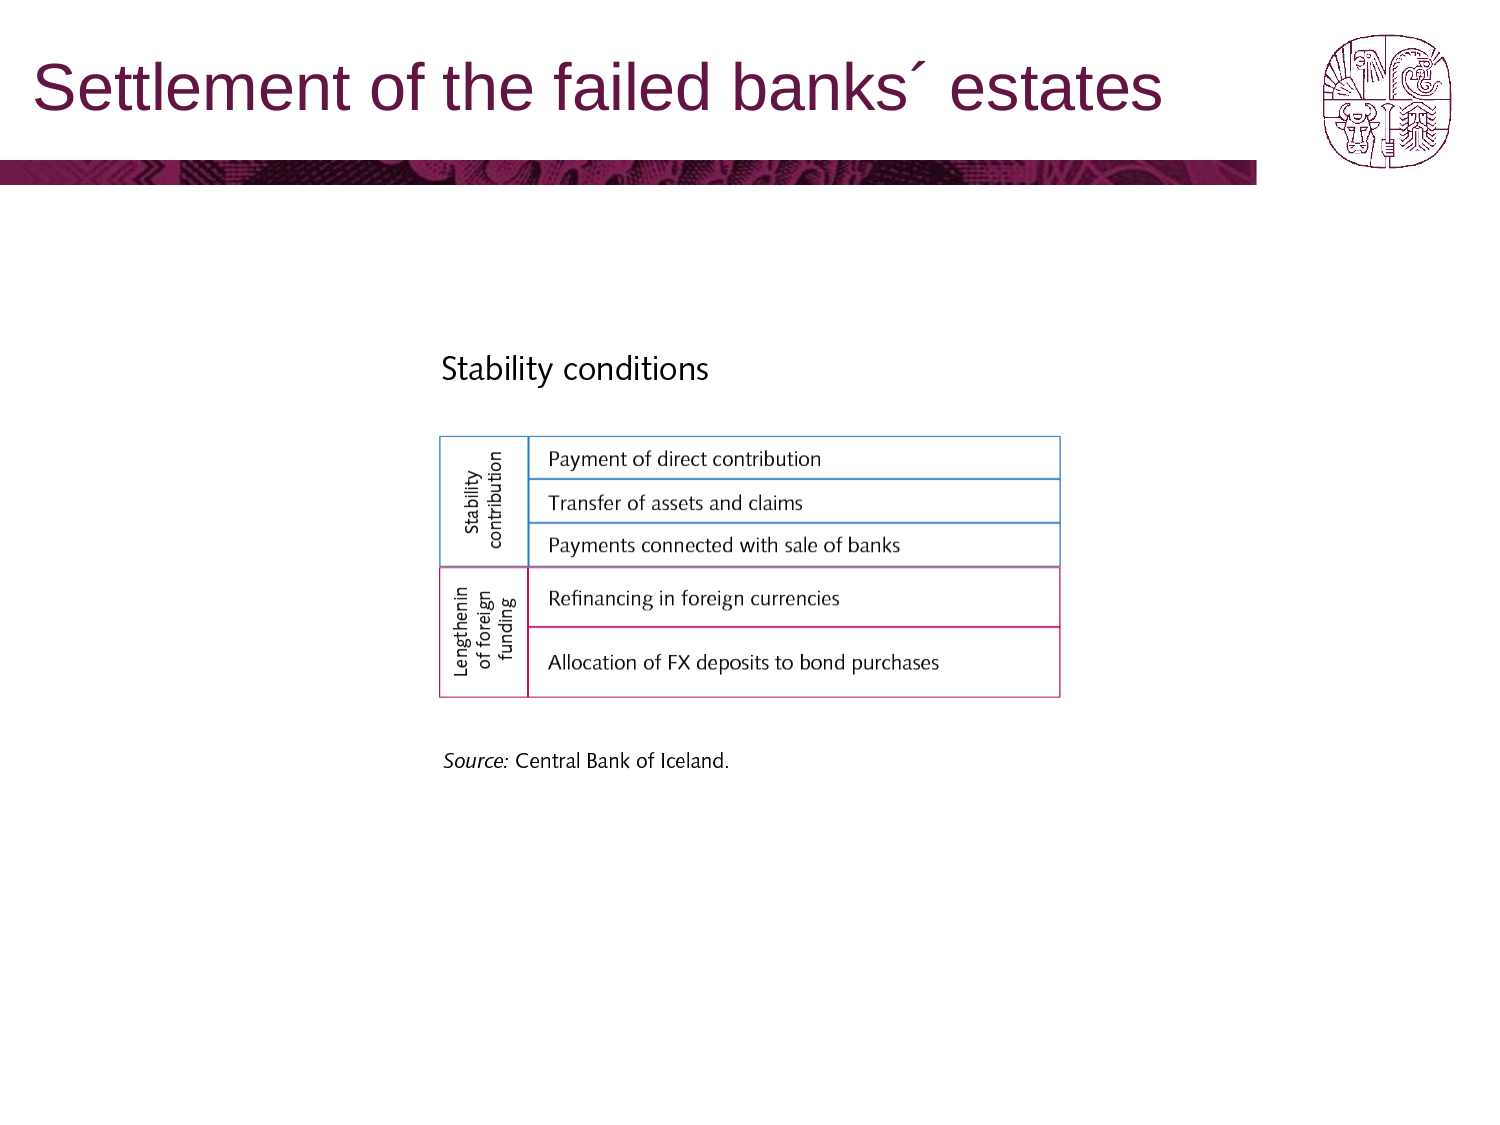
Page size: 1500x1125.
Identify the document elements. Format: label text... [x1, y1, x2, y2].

picture [1316, 31, 1456, 173]
picture [438, 352, 1062, 773]
picture [0, 160, 1258, 185]
title Settlement of the failed banks´ estates [17, 19, 1247, 149]
